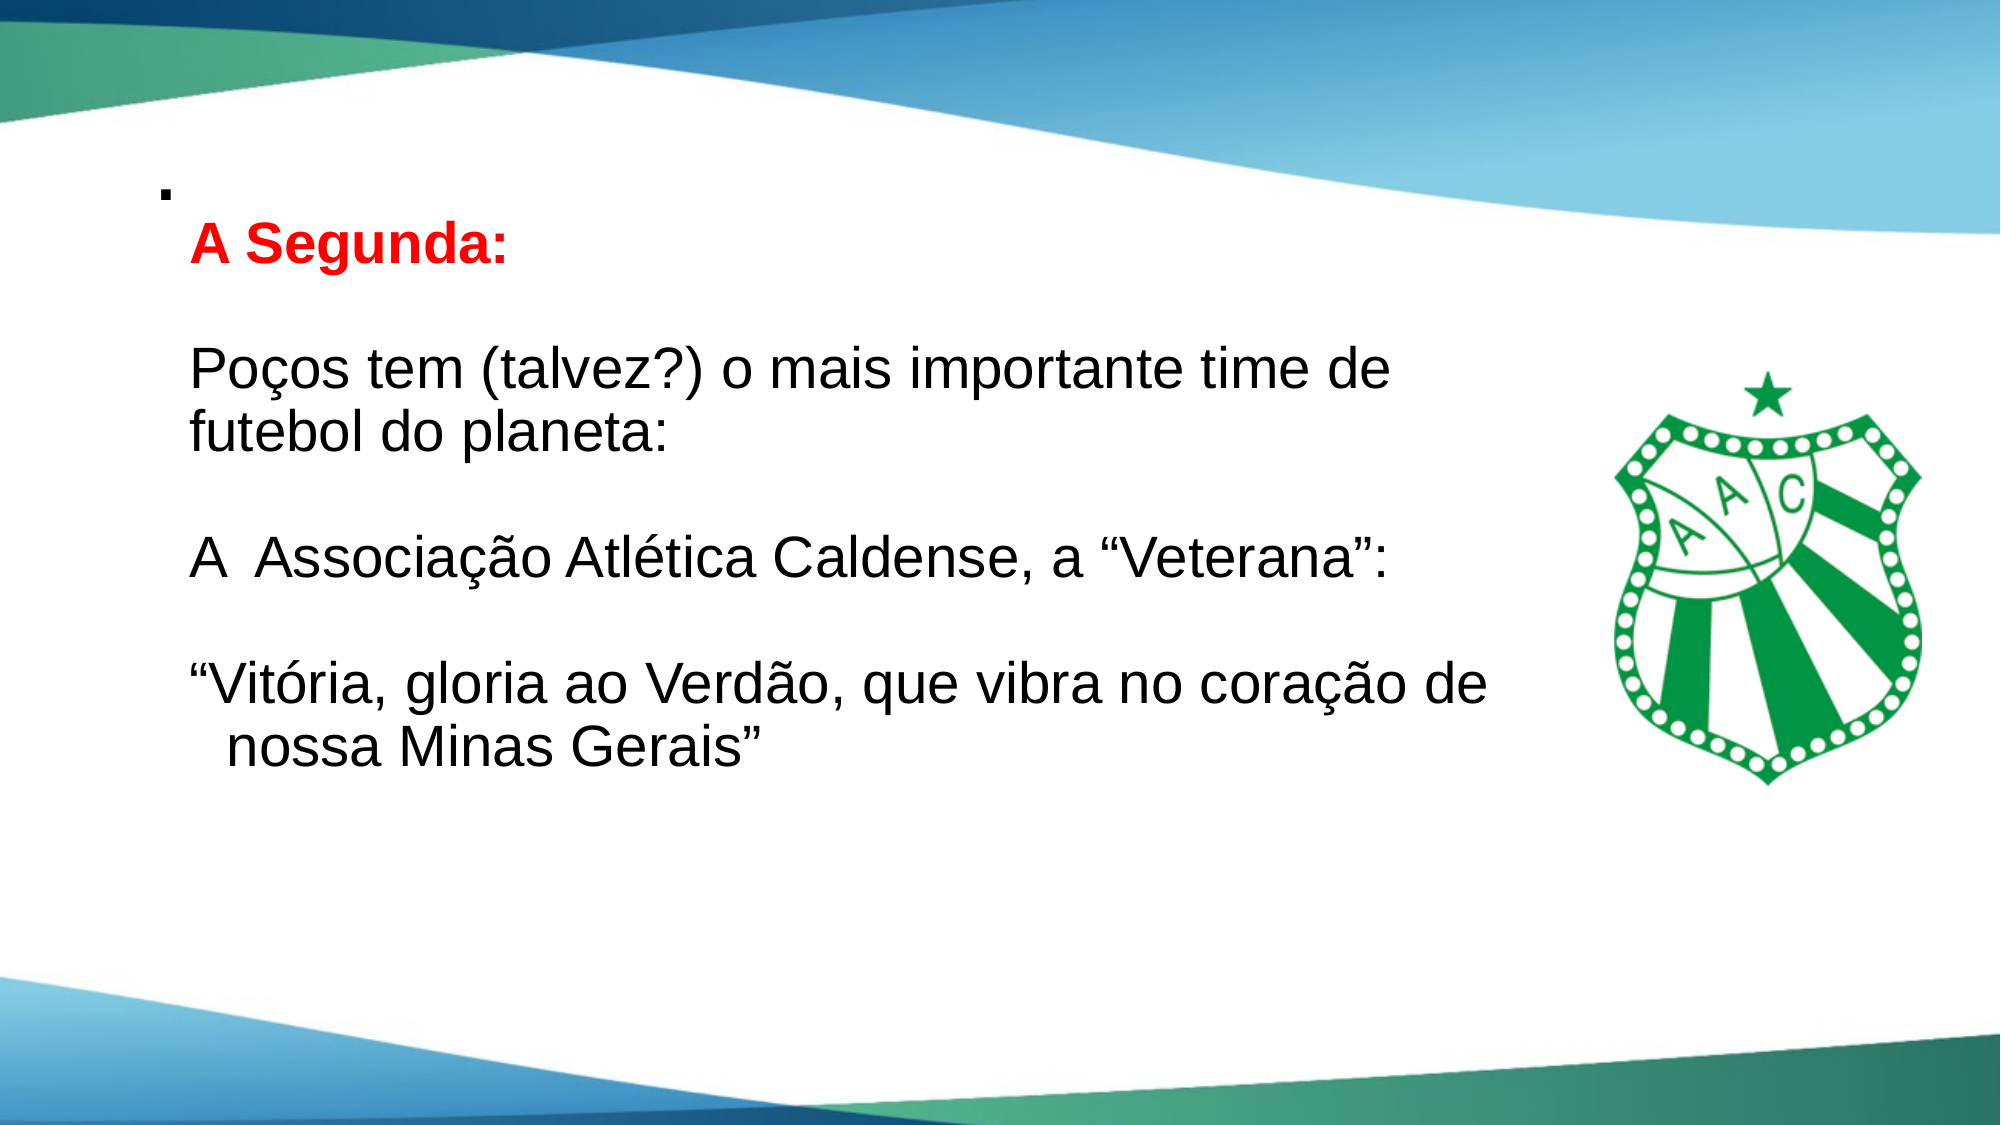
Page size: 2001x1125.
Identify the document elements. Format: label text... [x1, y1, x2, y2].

list A Segunda: Poços tem (talvez?) o mais importante time de futebol do planeta: A Associação Atlética Caldense, a “Veterana”: “Vitória, gloria ao Verdão, que vibra no coração de nossa Minas Gerais” [174, 205, 1509, 920]
picture [0, 0, 2000, 1125]
title . [137, 59, 1863, 278]
